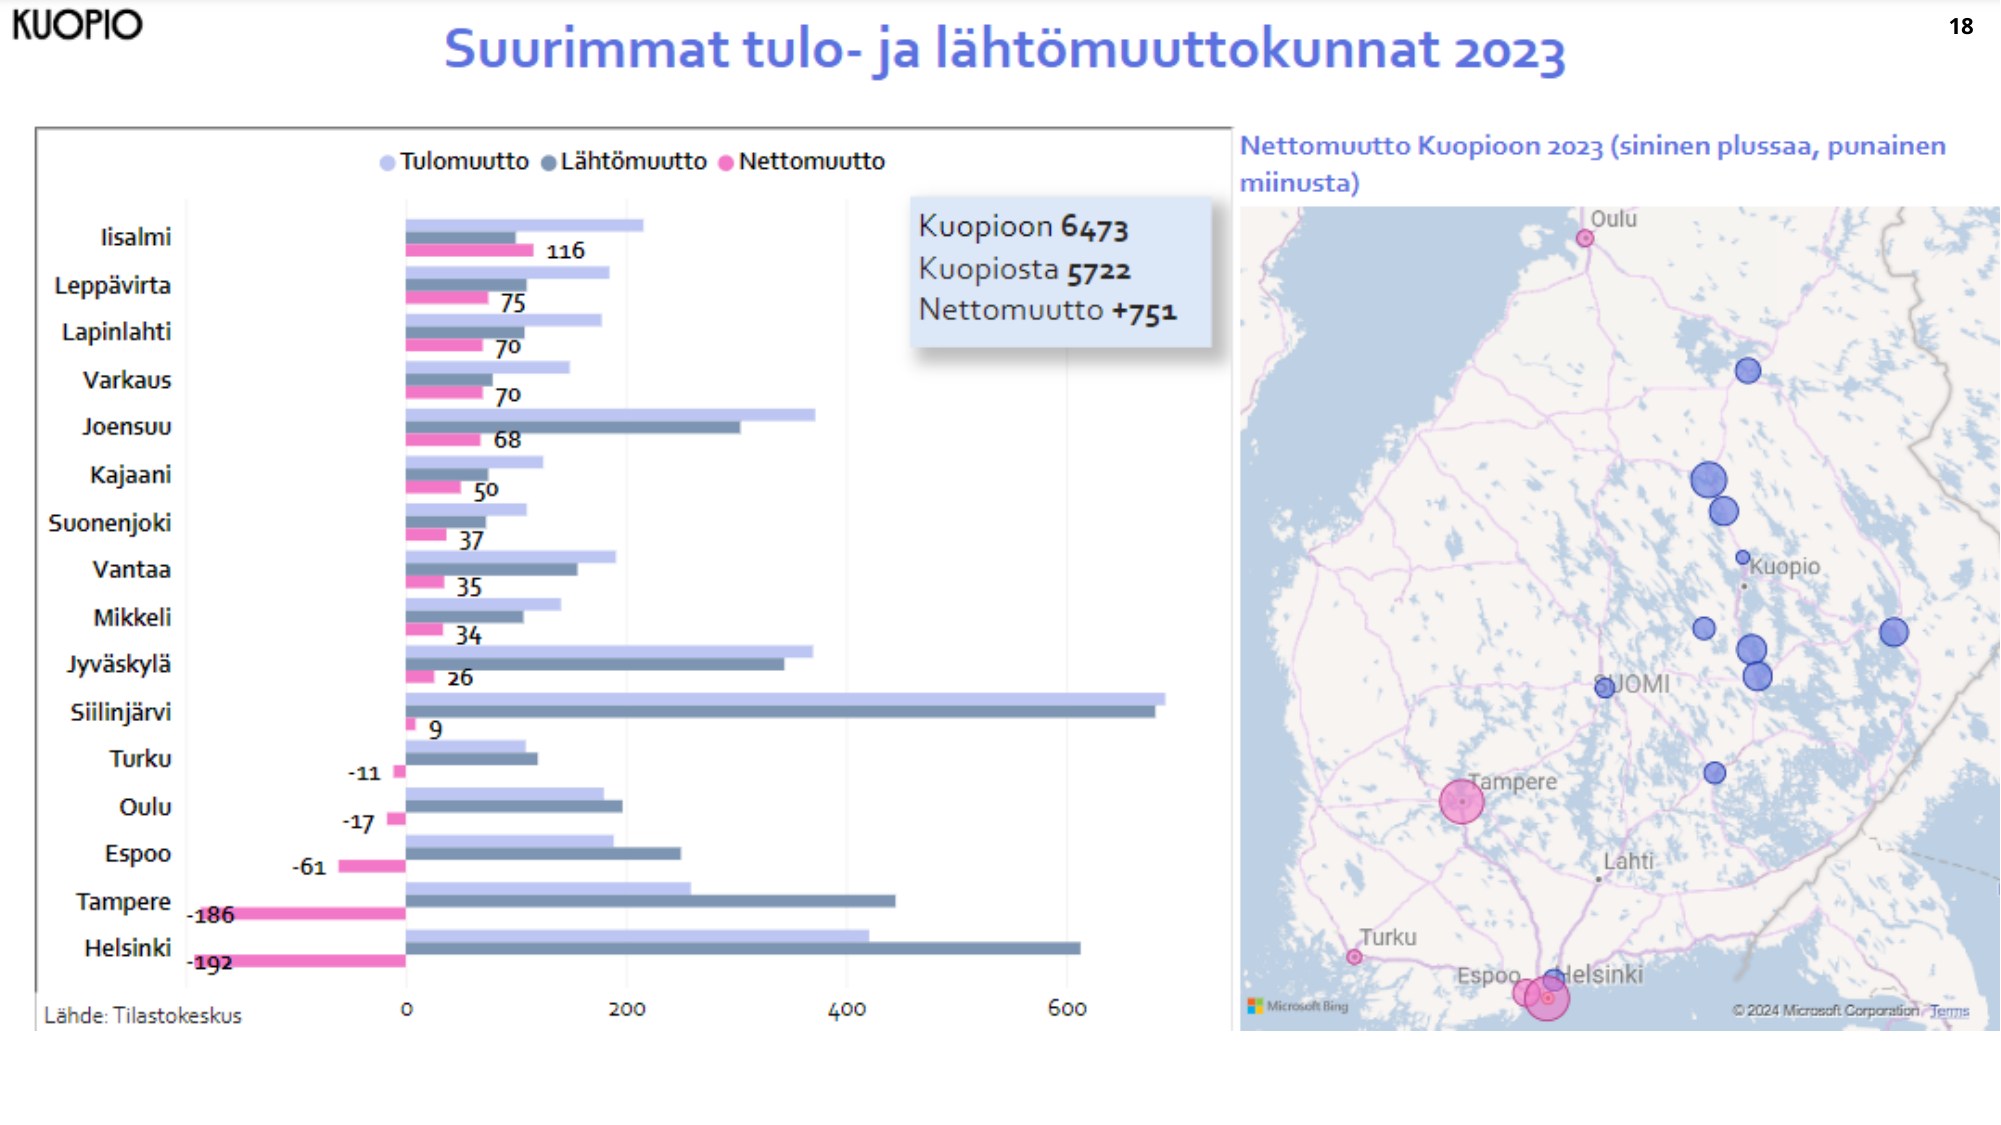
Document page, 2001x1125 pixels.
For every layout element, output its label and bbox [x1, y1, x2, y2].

list [0, 0, 2000, 1032]
